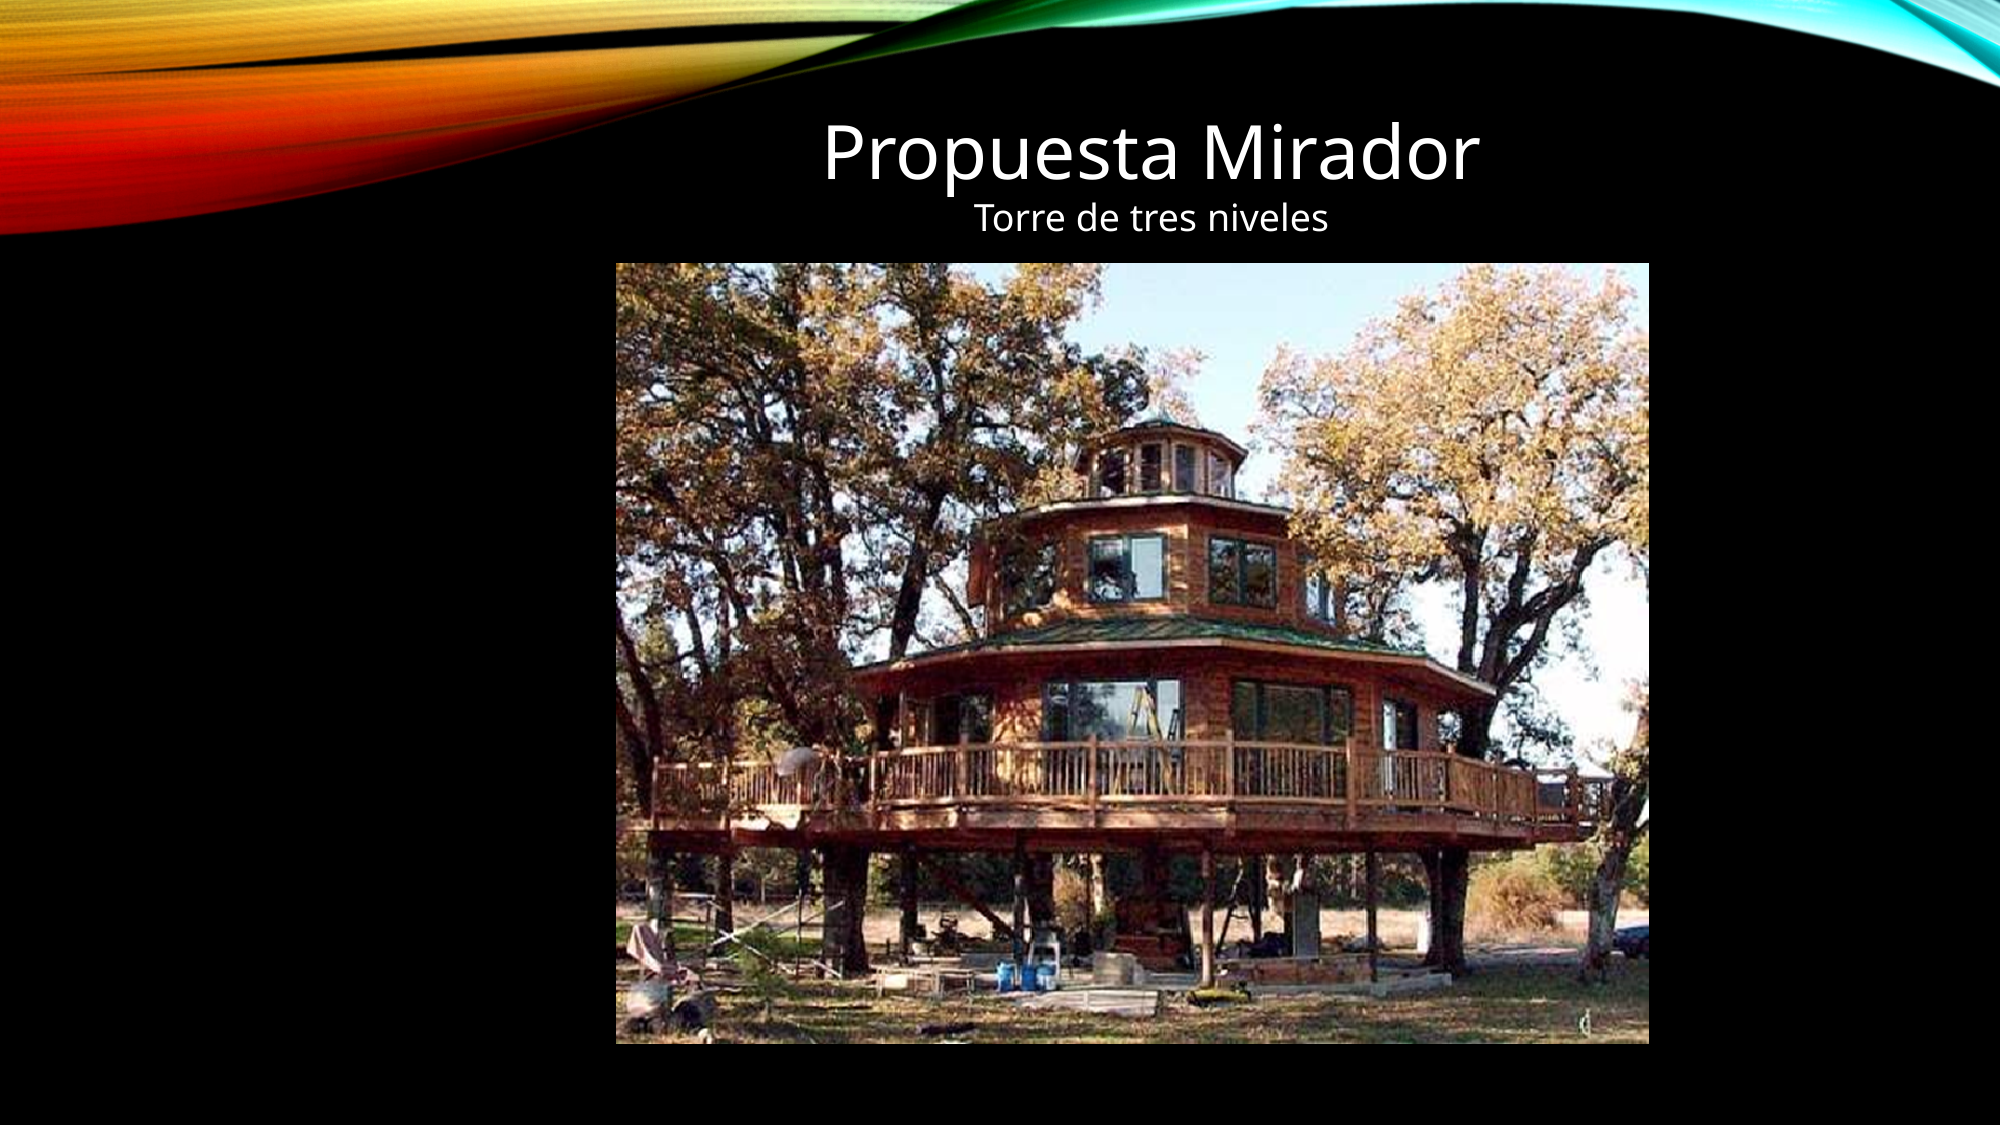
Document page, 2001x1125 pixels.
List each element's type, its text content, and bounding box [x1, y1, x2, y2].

text_box Propuesta Mirador Torre de tres niveles [775, 96, 1528, 247]
picture [0, 0, 2000, 237]
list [616, 262, 1649, 1044]
